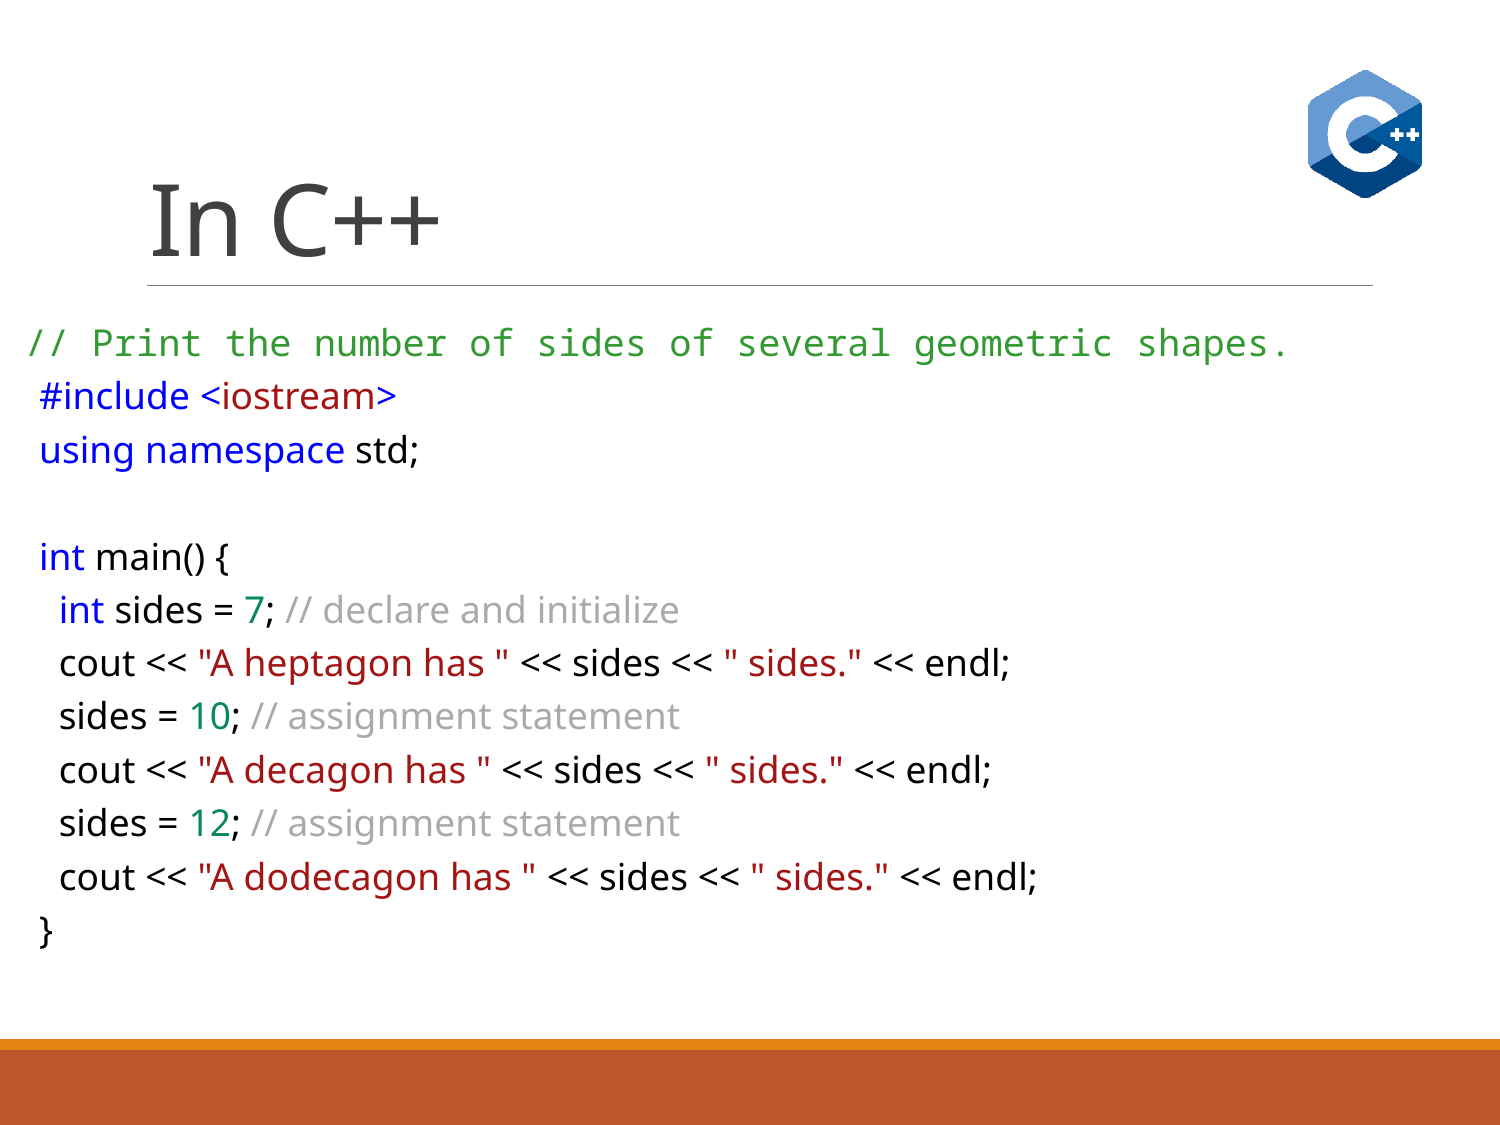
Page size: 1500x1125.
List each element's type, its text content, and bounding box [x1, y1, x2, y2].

title In C++ [134, 47, 1373, 285]
list // Print the number of sides of several geometric shapes. #include <iostream> using namespace std; int main() { int sides = 7; // declare and initialize cout << "A heptagon has " << sides << " sides." << endl; sides = 10; // assignment statement cout << "A decagon has " << sides << " sides." << endl; sides = 12; // assignment statement cout << "A dodecagon has " << sides << " sides." << endl; } [24, 302, 1500, 963]
picture [1308, 70, 1422, 198]
